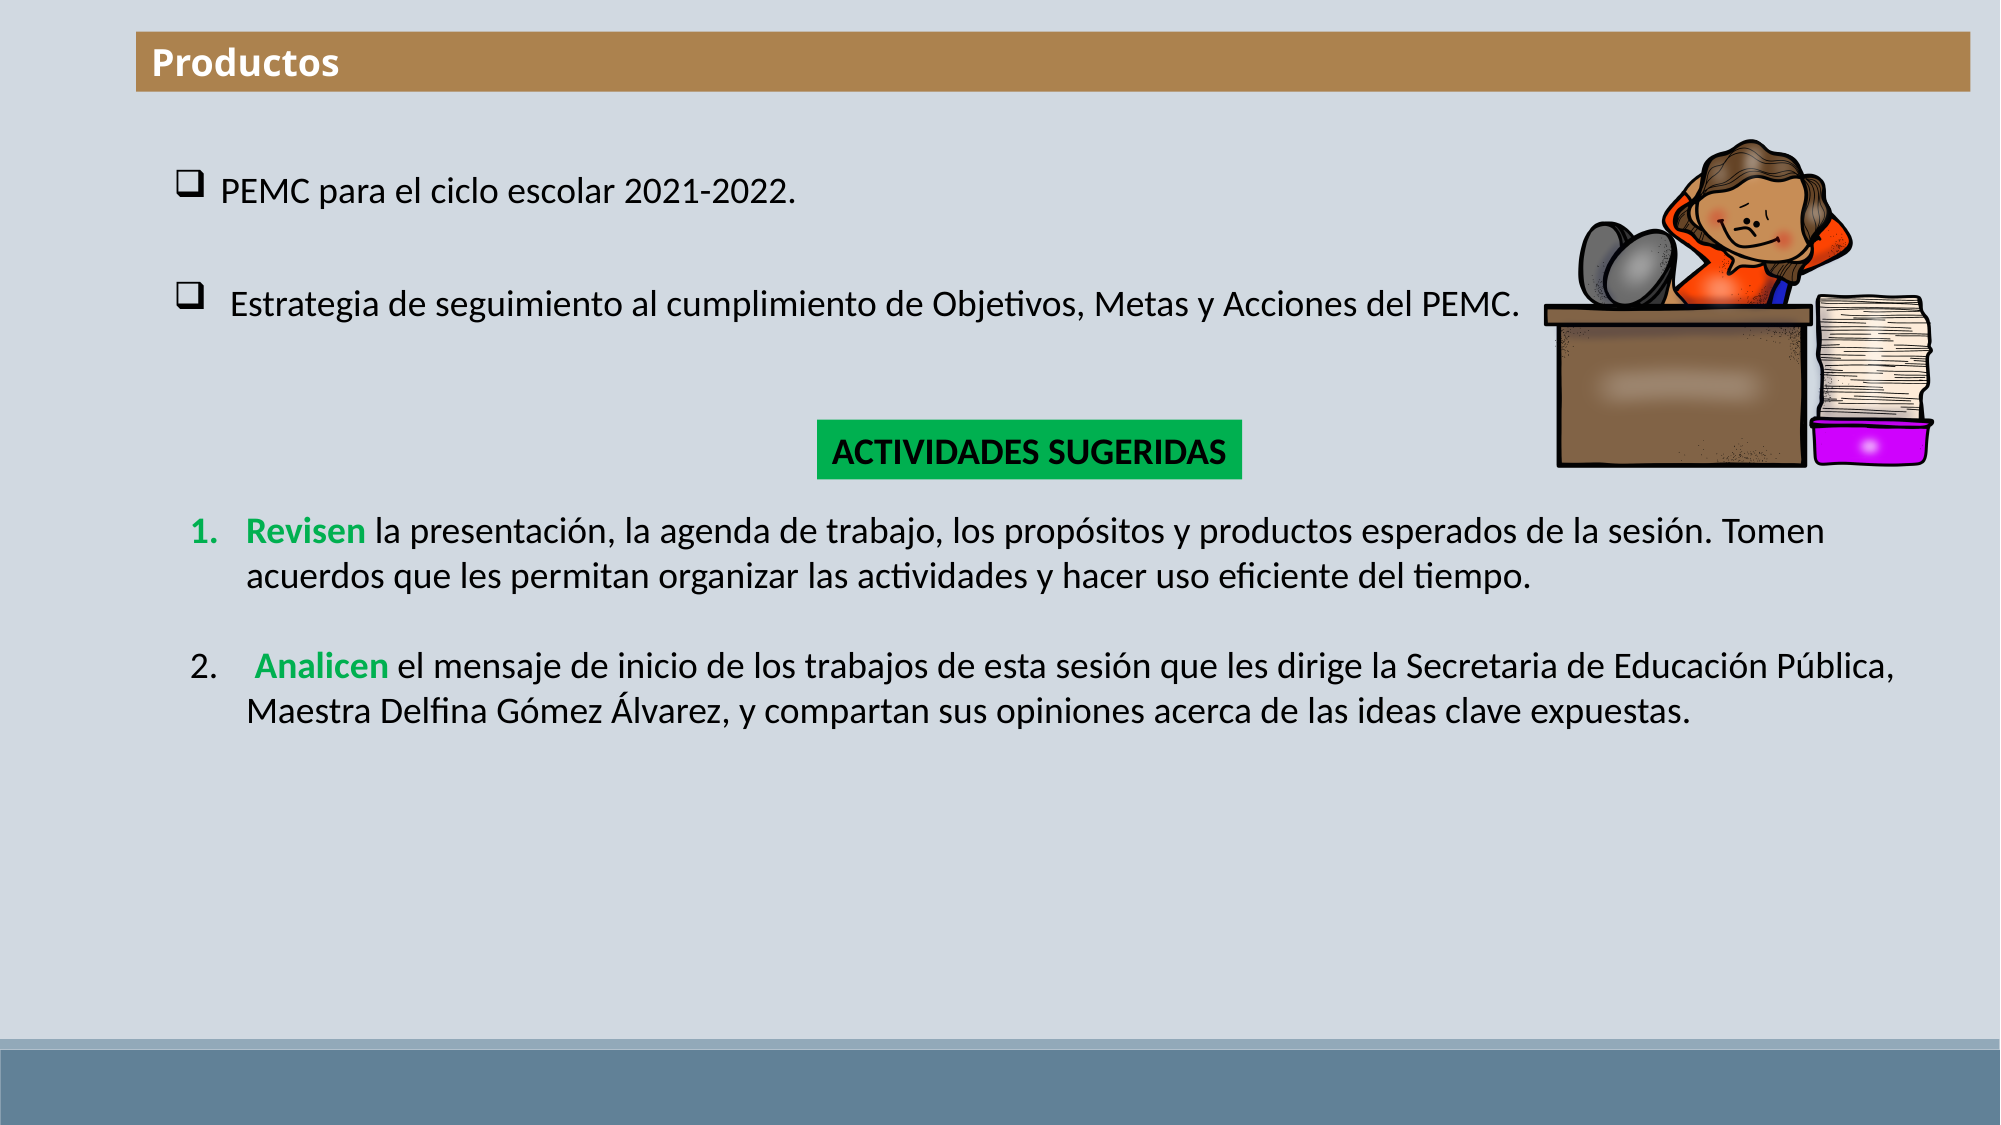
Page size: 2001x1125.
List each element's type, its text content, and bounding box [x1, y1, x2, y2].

text_box PEMC para el ciclo escolar 2021-2022. Estrategia de seguimiento al cumplimiento de Objetivos, Metas y Acciones del PEMC. [158, 158, 1536, 332]
picture [1539, 135, 1937, 472]
text_box Productos [136, 31, 1971, 92]
text_box Revisen la presentación, la agenda de trabajo, los propósitos y productos esperados de la sesión. Tomen acuerdos que les permitan organizar las actividades y hacer uso eficiente del tiempo. Analicen el mensaje de inicio de los trabajos de esta sesión que les dirige la Secretaria de Educación Pública, Maestra Delfina Gómez Álvarez, y compartan sus opiniones acerca de las ideas clave expuestas. [174, 498, 1971, 739]
text_box ACTIVIDADES SUGERIDAS [817, 419, 1243, 480]
